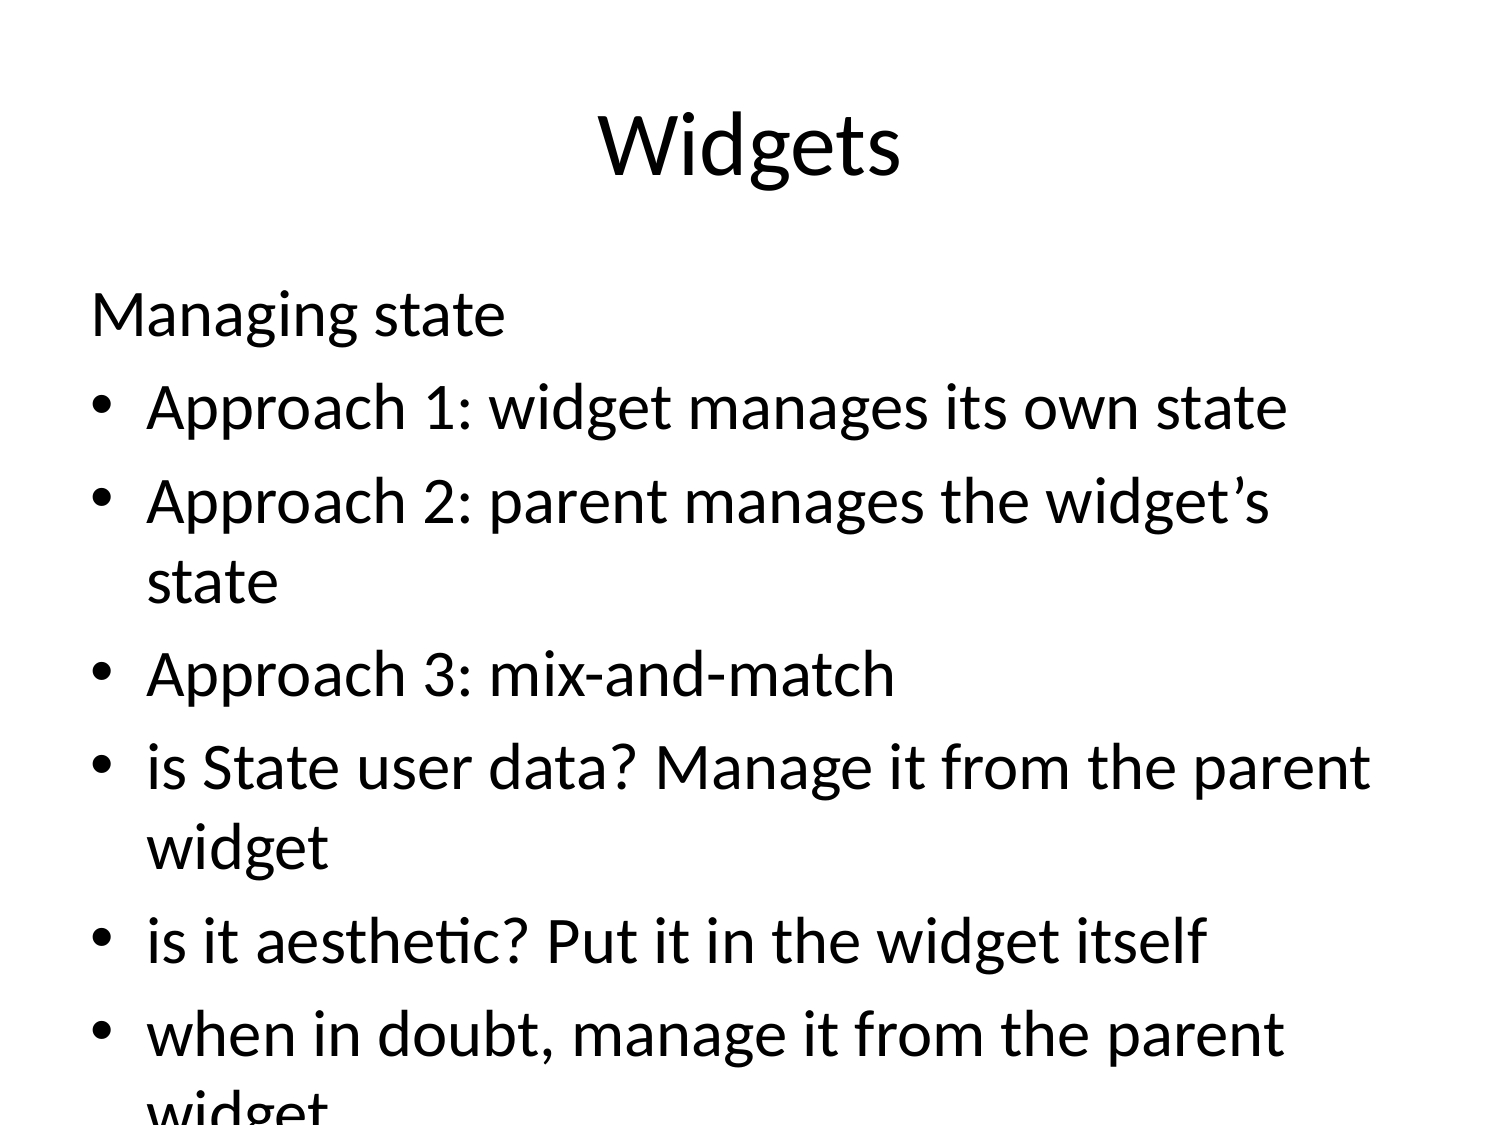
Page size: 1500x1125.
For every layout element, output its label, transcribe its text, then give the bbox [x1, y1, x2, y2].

list Managing state Approach 1: widget manages its own state Approach 2: parent manages the widget’s state Approach 3: mix-and-match is State user data? Manage it from the parent widget is it aesthetic? Put it in the widget itself when in doubt, manage it from the parent widget [75, 262, 1425, 1005]
title Widgets [75, 45, 1425, 233]
